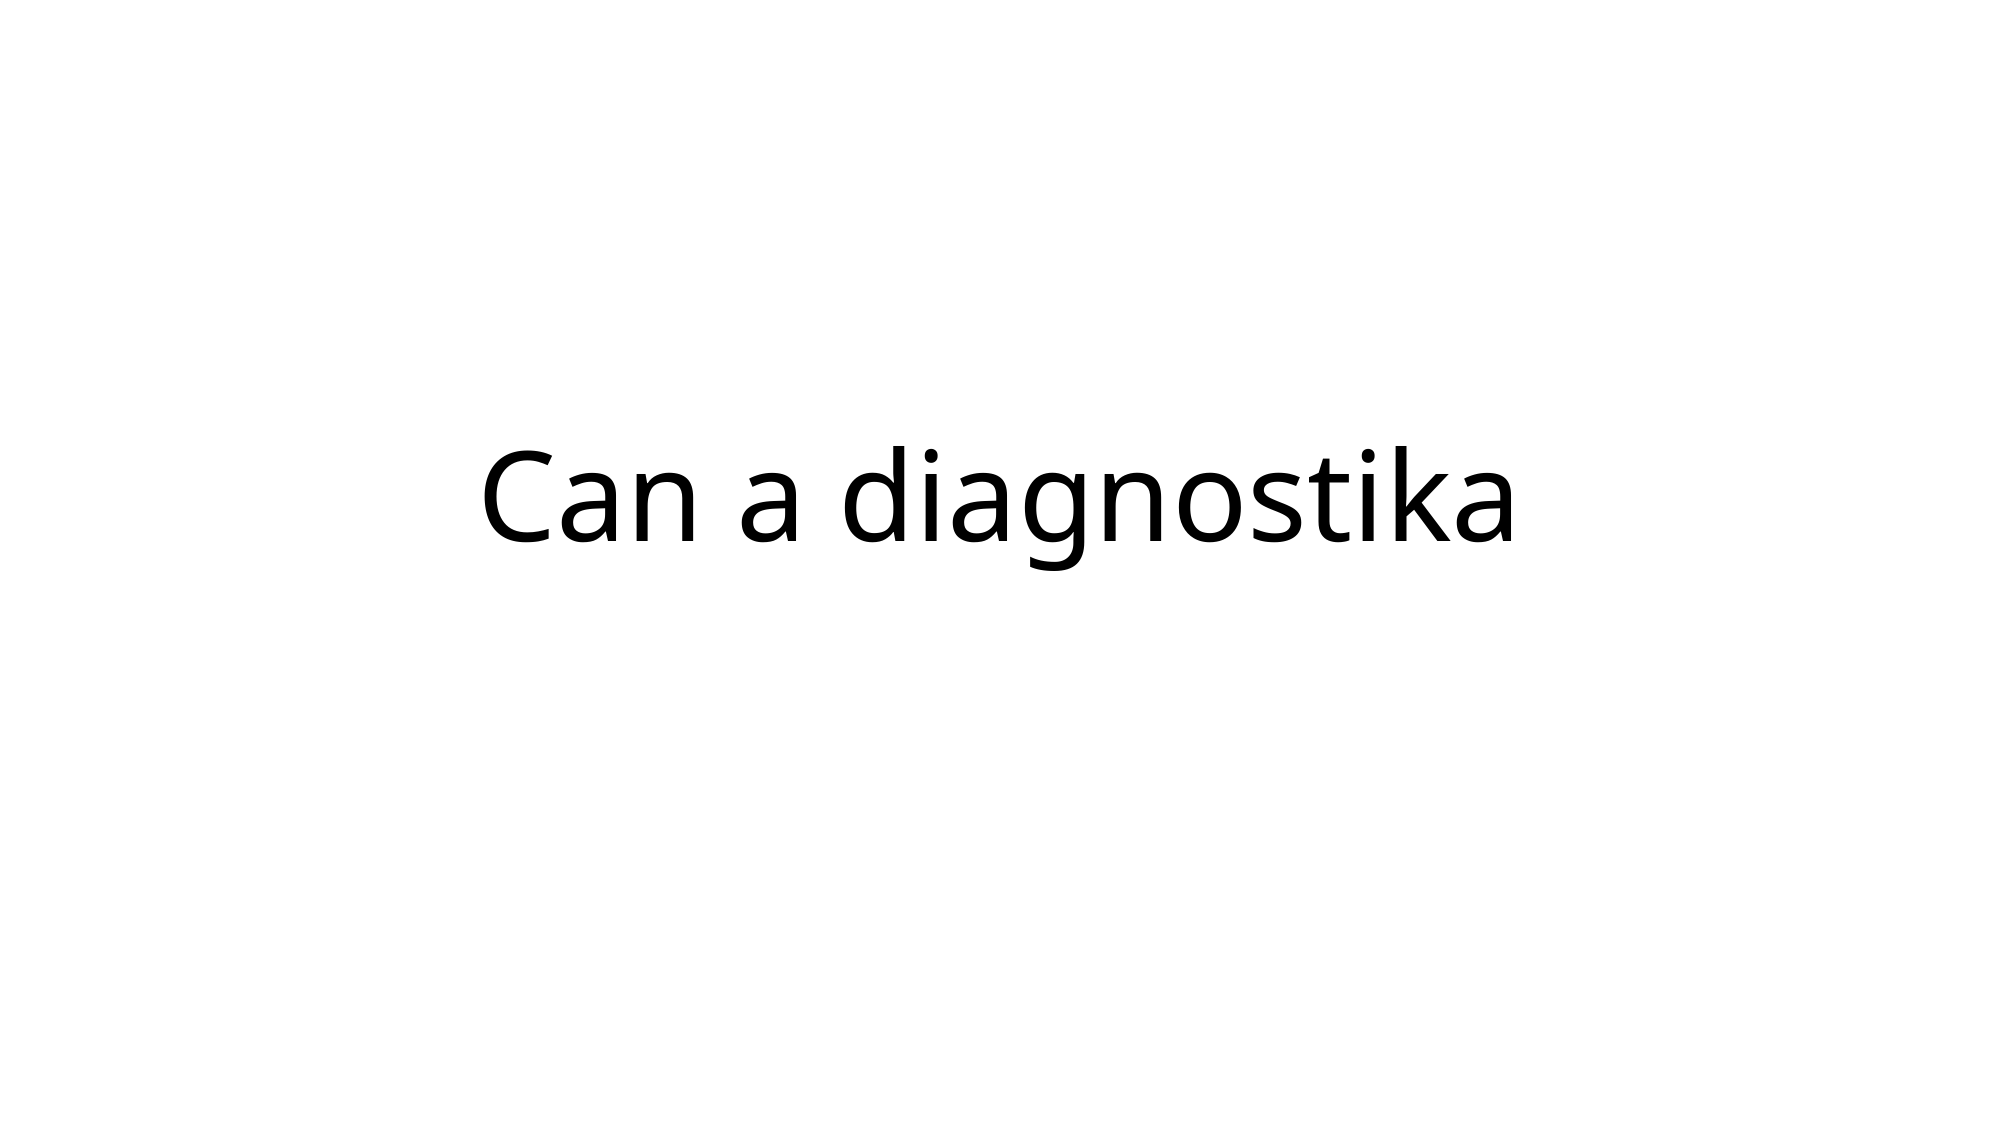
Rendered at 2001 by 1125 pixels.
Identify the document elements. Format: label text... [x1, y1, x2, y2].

title Can a diagnostika [249, 184, 1750, 576]
